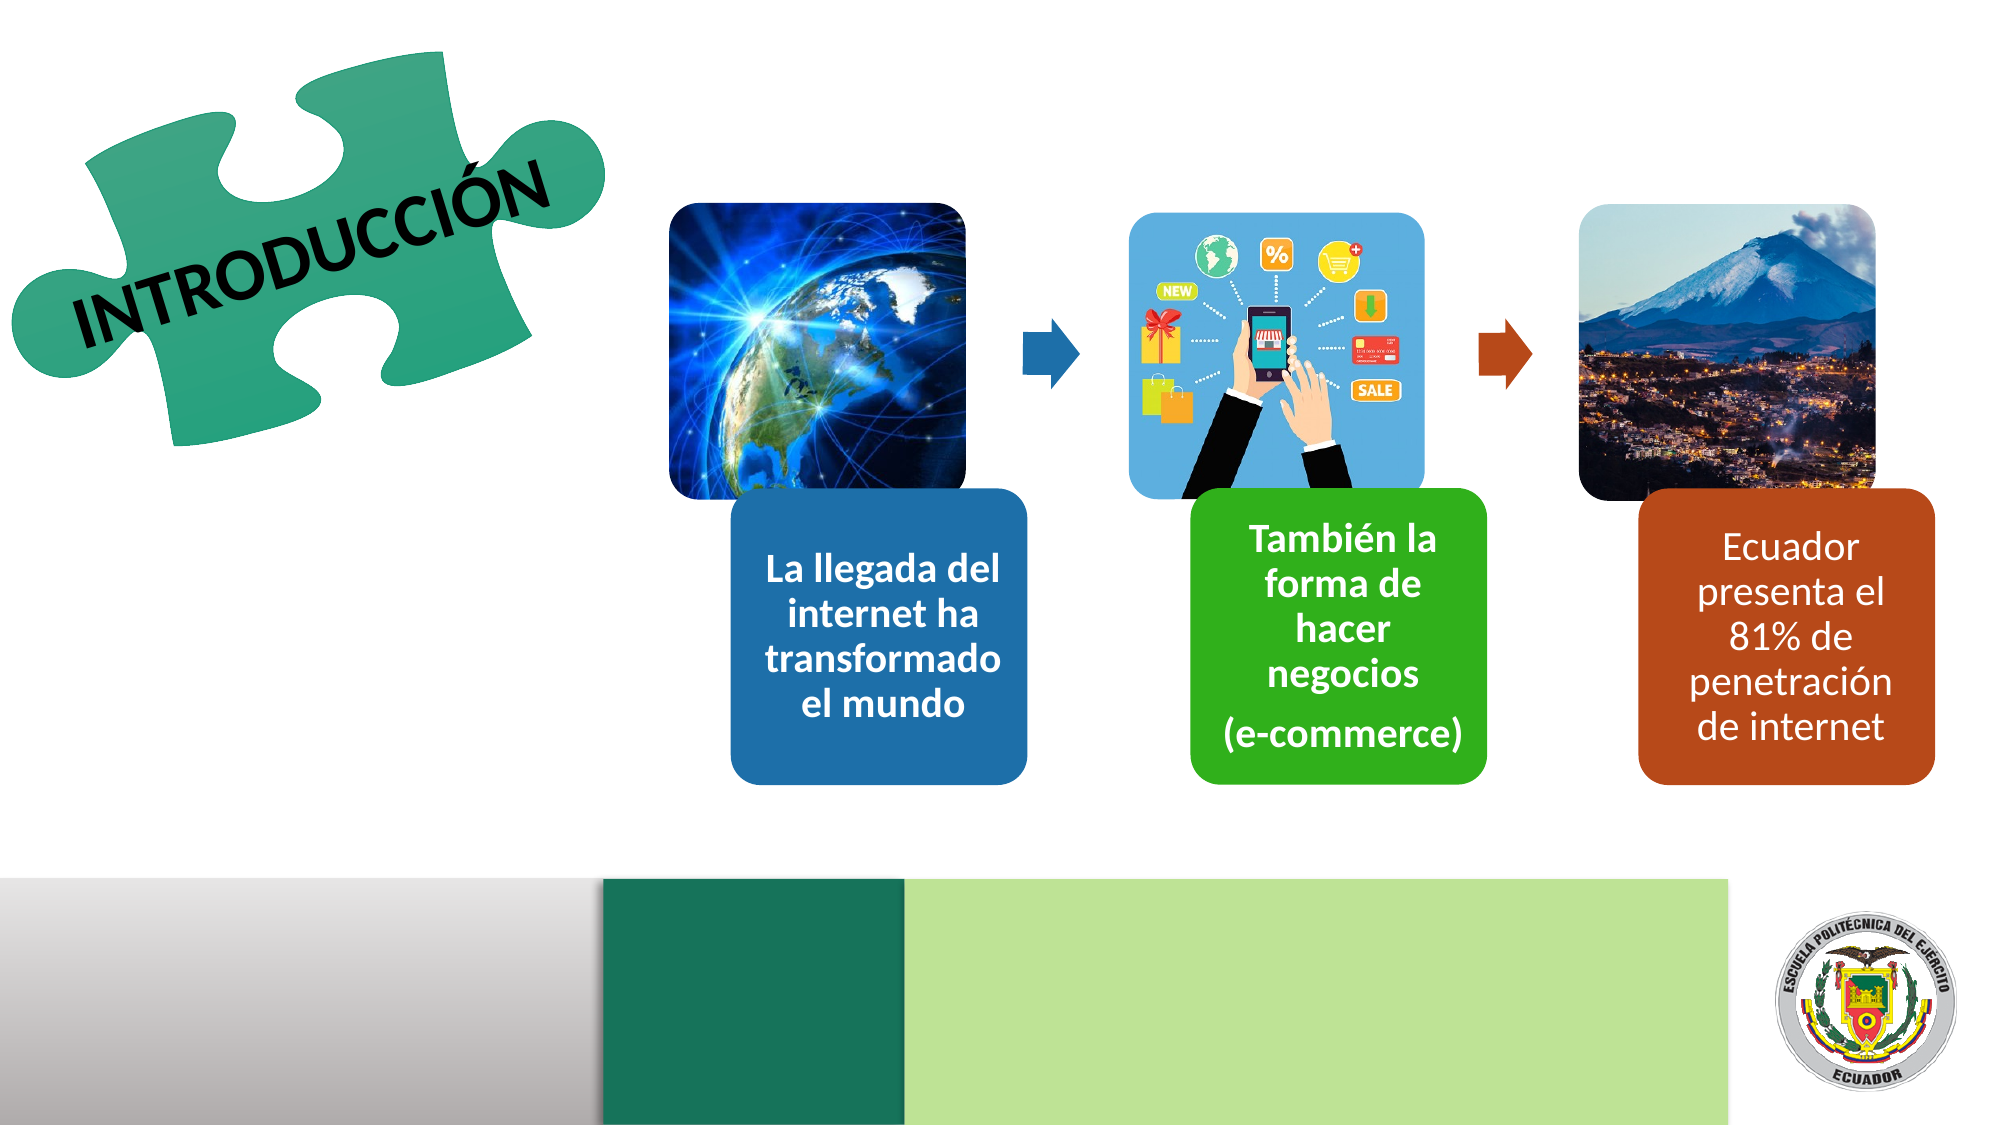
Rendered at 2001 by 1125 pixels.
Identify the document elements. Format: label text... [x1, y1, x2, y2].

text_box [669, 202, 1936, 818]
text_box [602, 878, 904, 1125]
picture [1775, 911, 1957, 1093]
text_box [904, 878, 1729, 1125]
text_box INTRODUCCIÓN [11, 51, 605, 447]
text_box [0, 878, 596, 1125]
